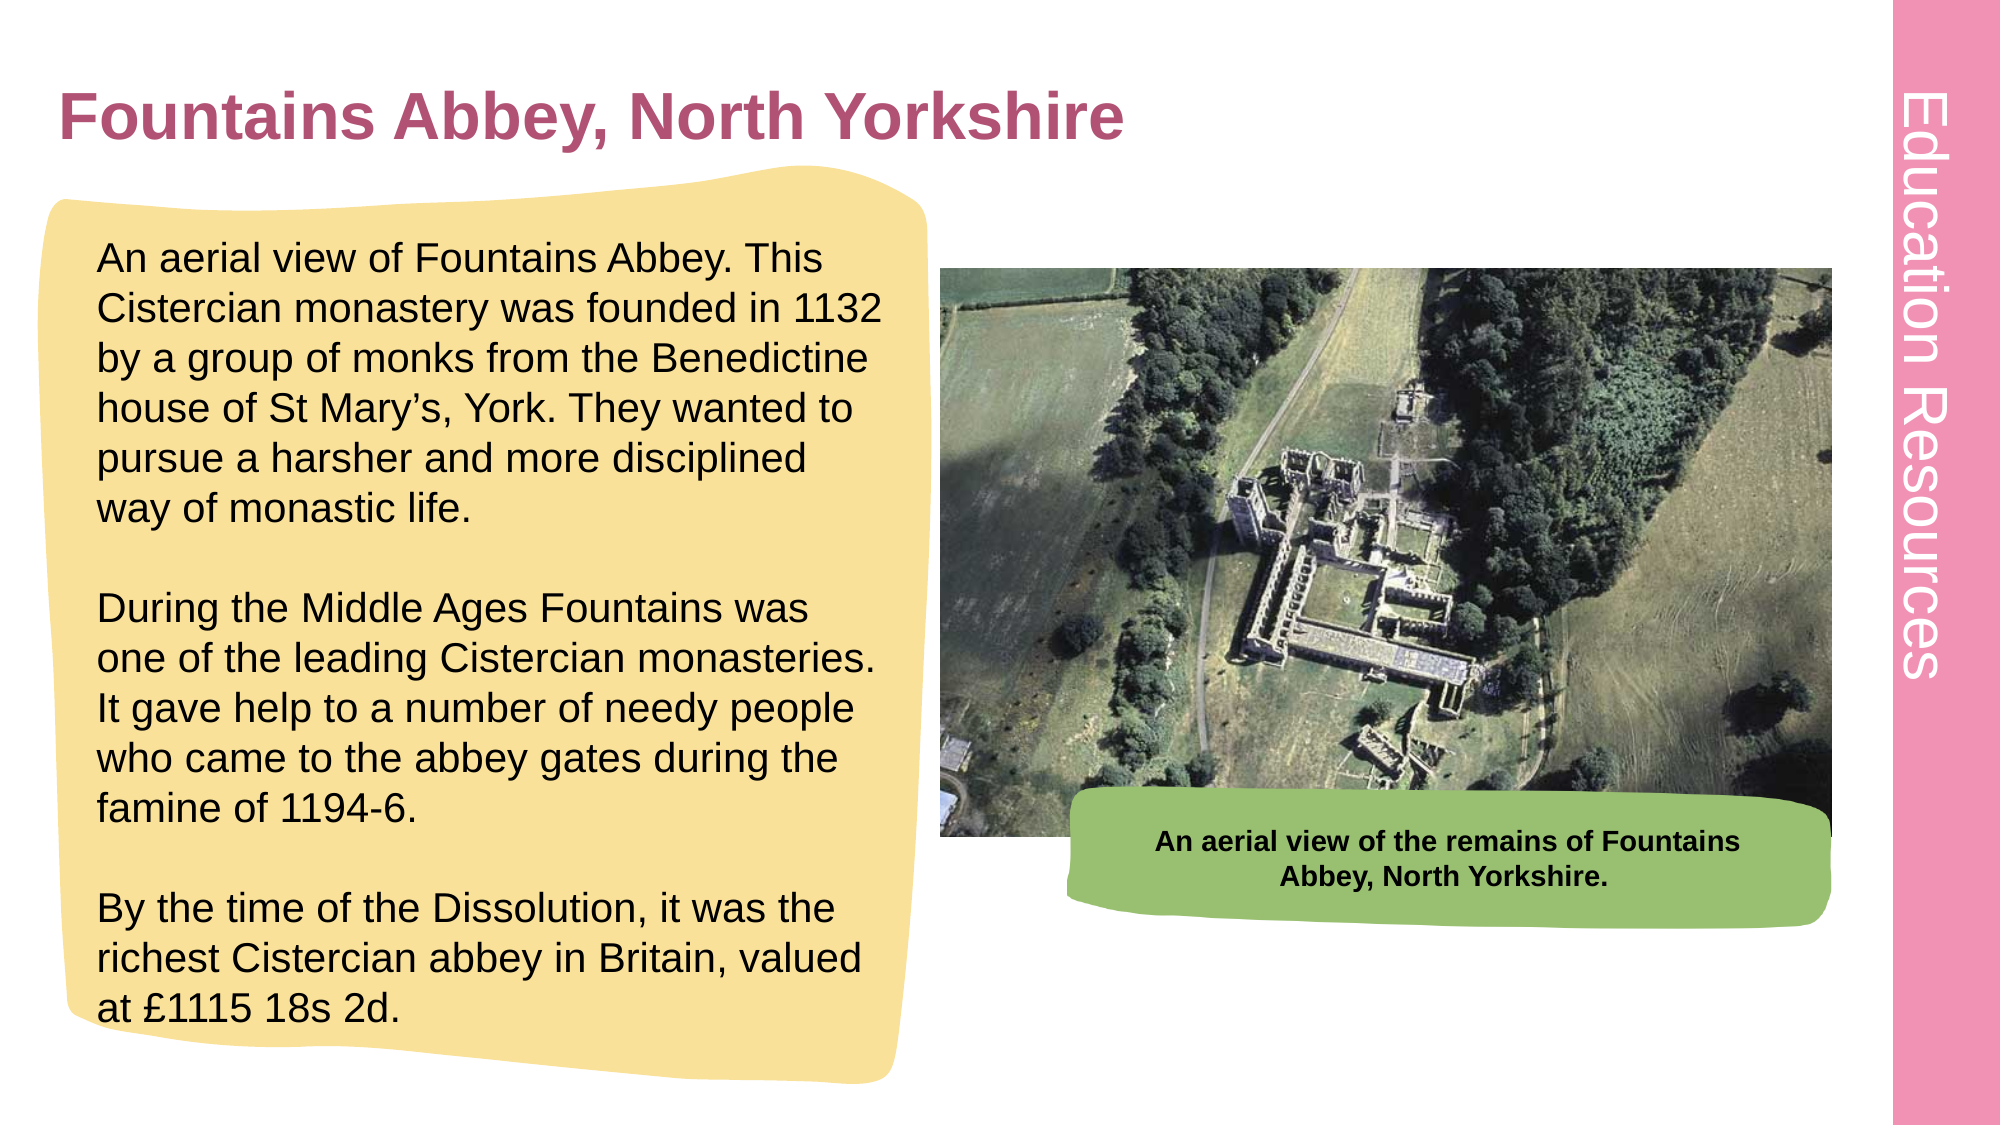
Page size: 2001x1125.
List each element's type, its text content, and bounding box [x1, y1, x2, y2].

list An aerial view of Fountains Abbey. This Cistercian monastery was founded in 1132 by a group of monks from the Benedictine house of St Mary’s, York. They wanted to pursue a harsher and more disciplined way of monastic life. During the Middle Ages Fountains was one of the leading Cistercian monasteries. It gave help to a number of needy people who came to the abbey gates during the famine of 1194-6. By the time of the Dissolution, it was the richest Cistercian abbey in Britain, valued at £1115 18s 2d. [96, 223, 904, 1082]
picture [940, 268, 1832, 837]
title Fountains Abbey, North Yorkshire [58, 59, 1863, 177]
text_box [1064, 786, 1832, 929]
